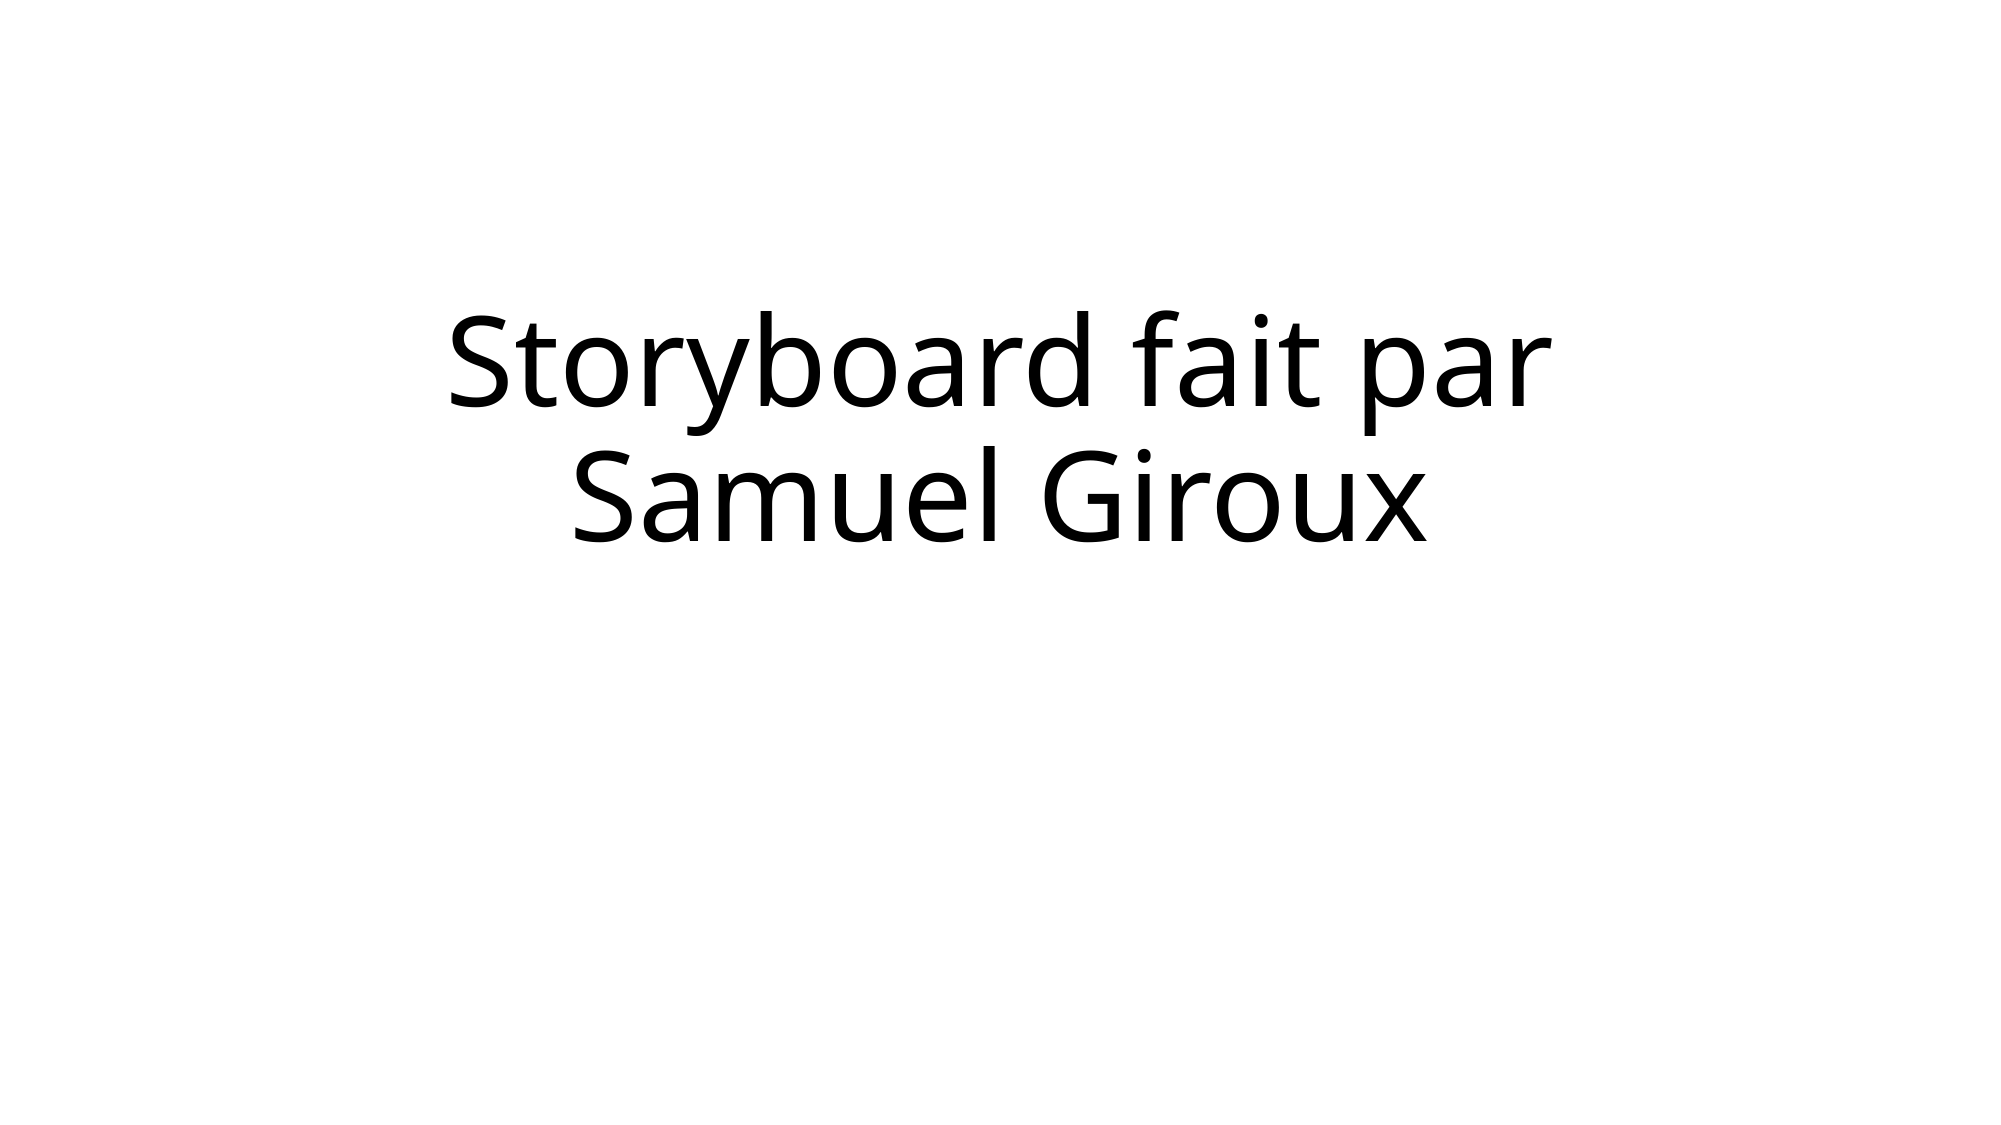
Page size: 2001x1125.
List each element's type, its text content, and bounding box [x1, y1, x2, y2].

title Storyboard fait par Samuel Giroux [249, 184, 1750, 576]
